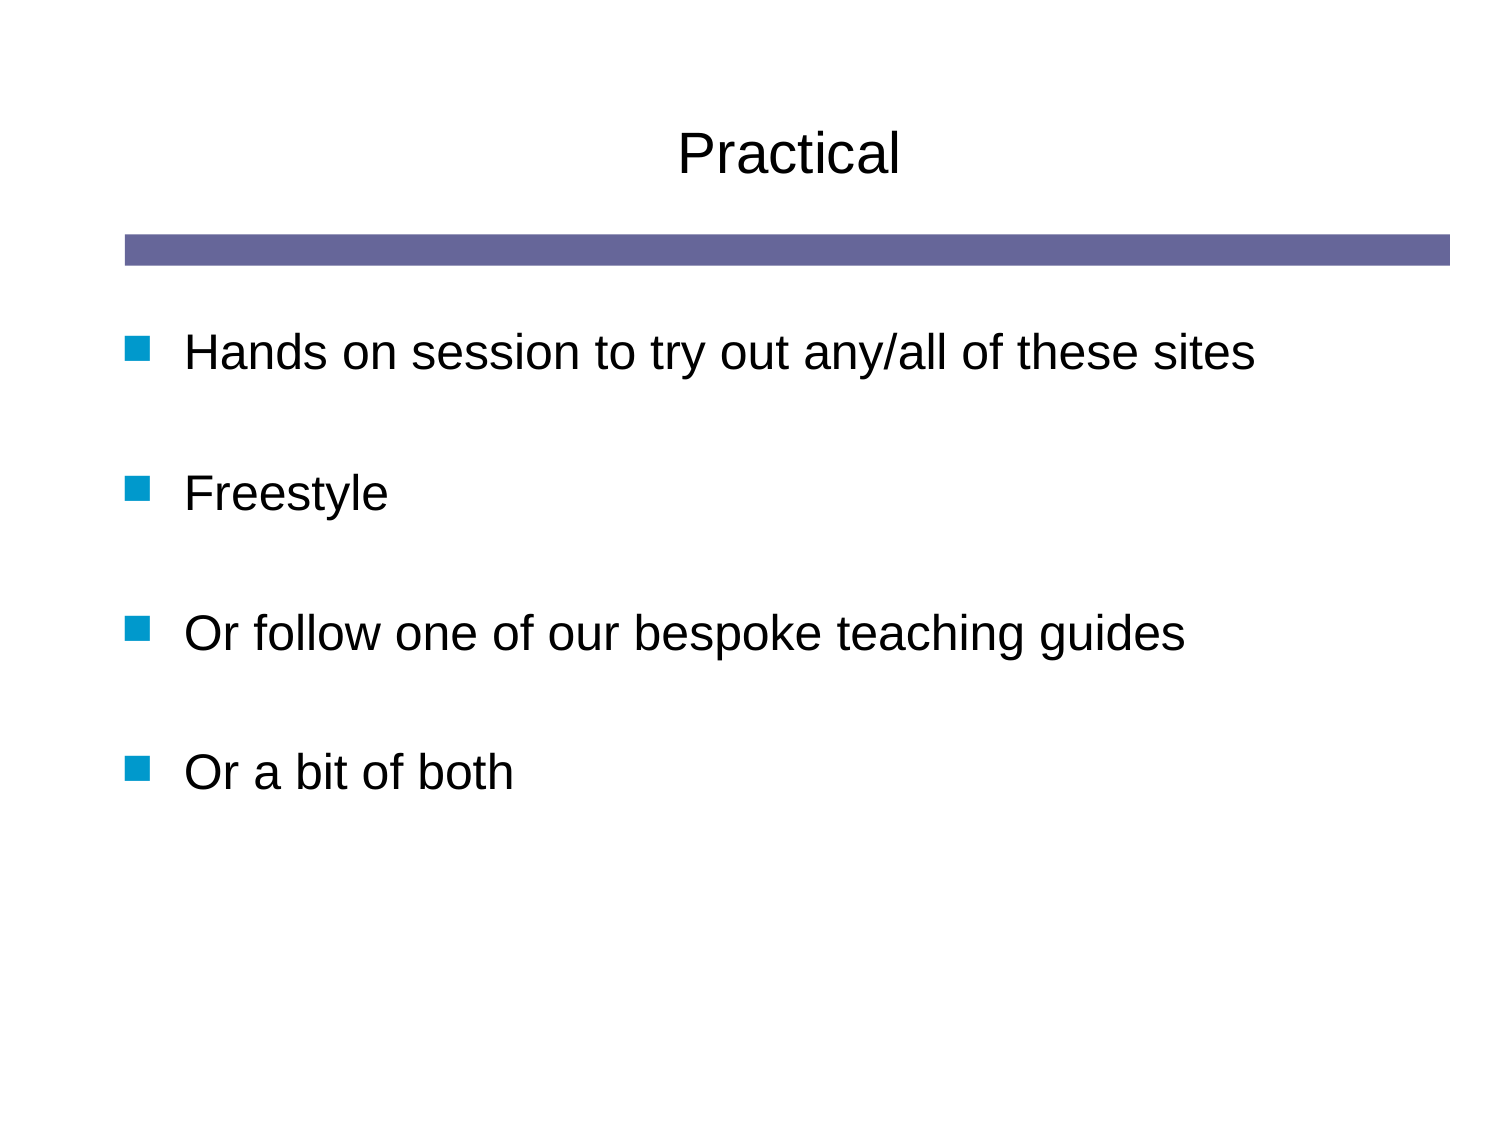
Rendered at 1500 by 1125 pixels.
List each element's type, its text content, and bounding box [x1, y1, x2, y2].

title Practical [112, 74, 1468, 226]
list Hands on session to try out any/all of these sites Freestyle Or follow one of our bespoke teaching guides Or a bit of both [112, 312, 1451, 988]
